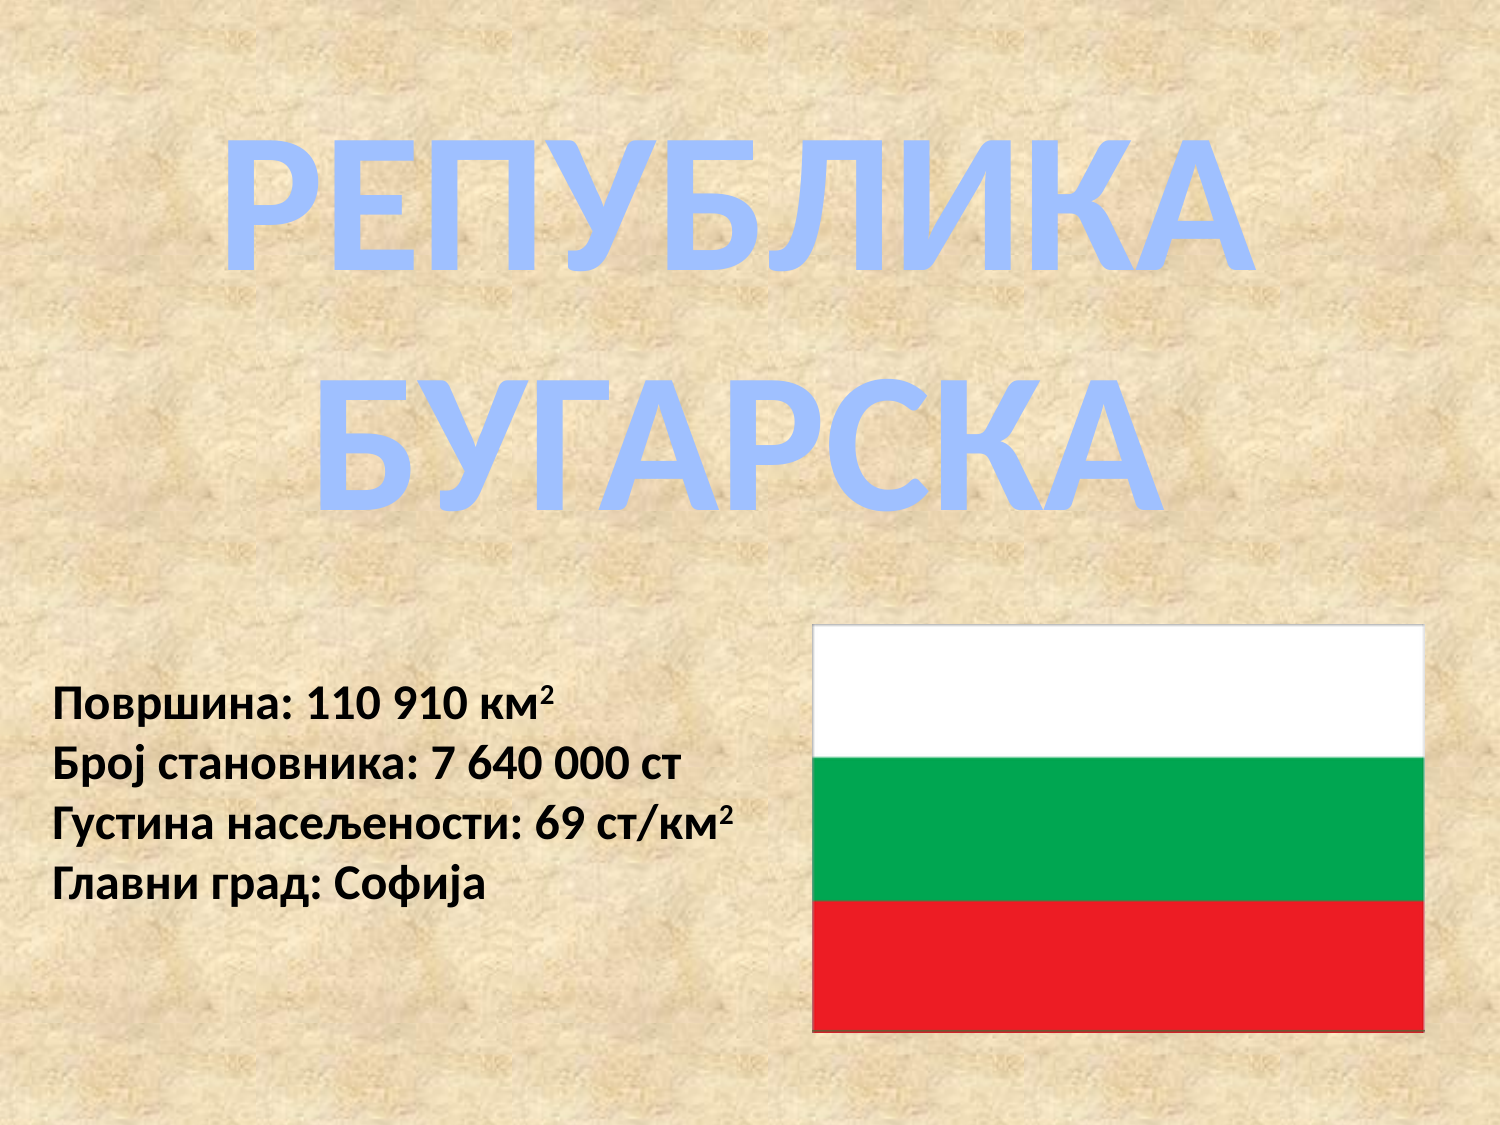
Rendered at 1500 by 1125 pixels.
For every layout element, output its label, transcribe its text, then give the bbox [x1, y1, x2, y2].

text_box РЕПУБЛИКА БУГАРСКА [0, 62, 1475, 558]
text_box Површина: 110 910 км2 Број становника: 7 640 000 ст Густина насељености: 69 ст/км2 Главни град: Софија [37, 662, 788, 918]
picture [0, 0, 1500, 1125]
